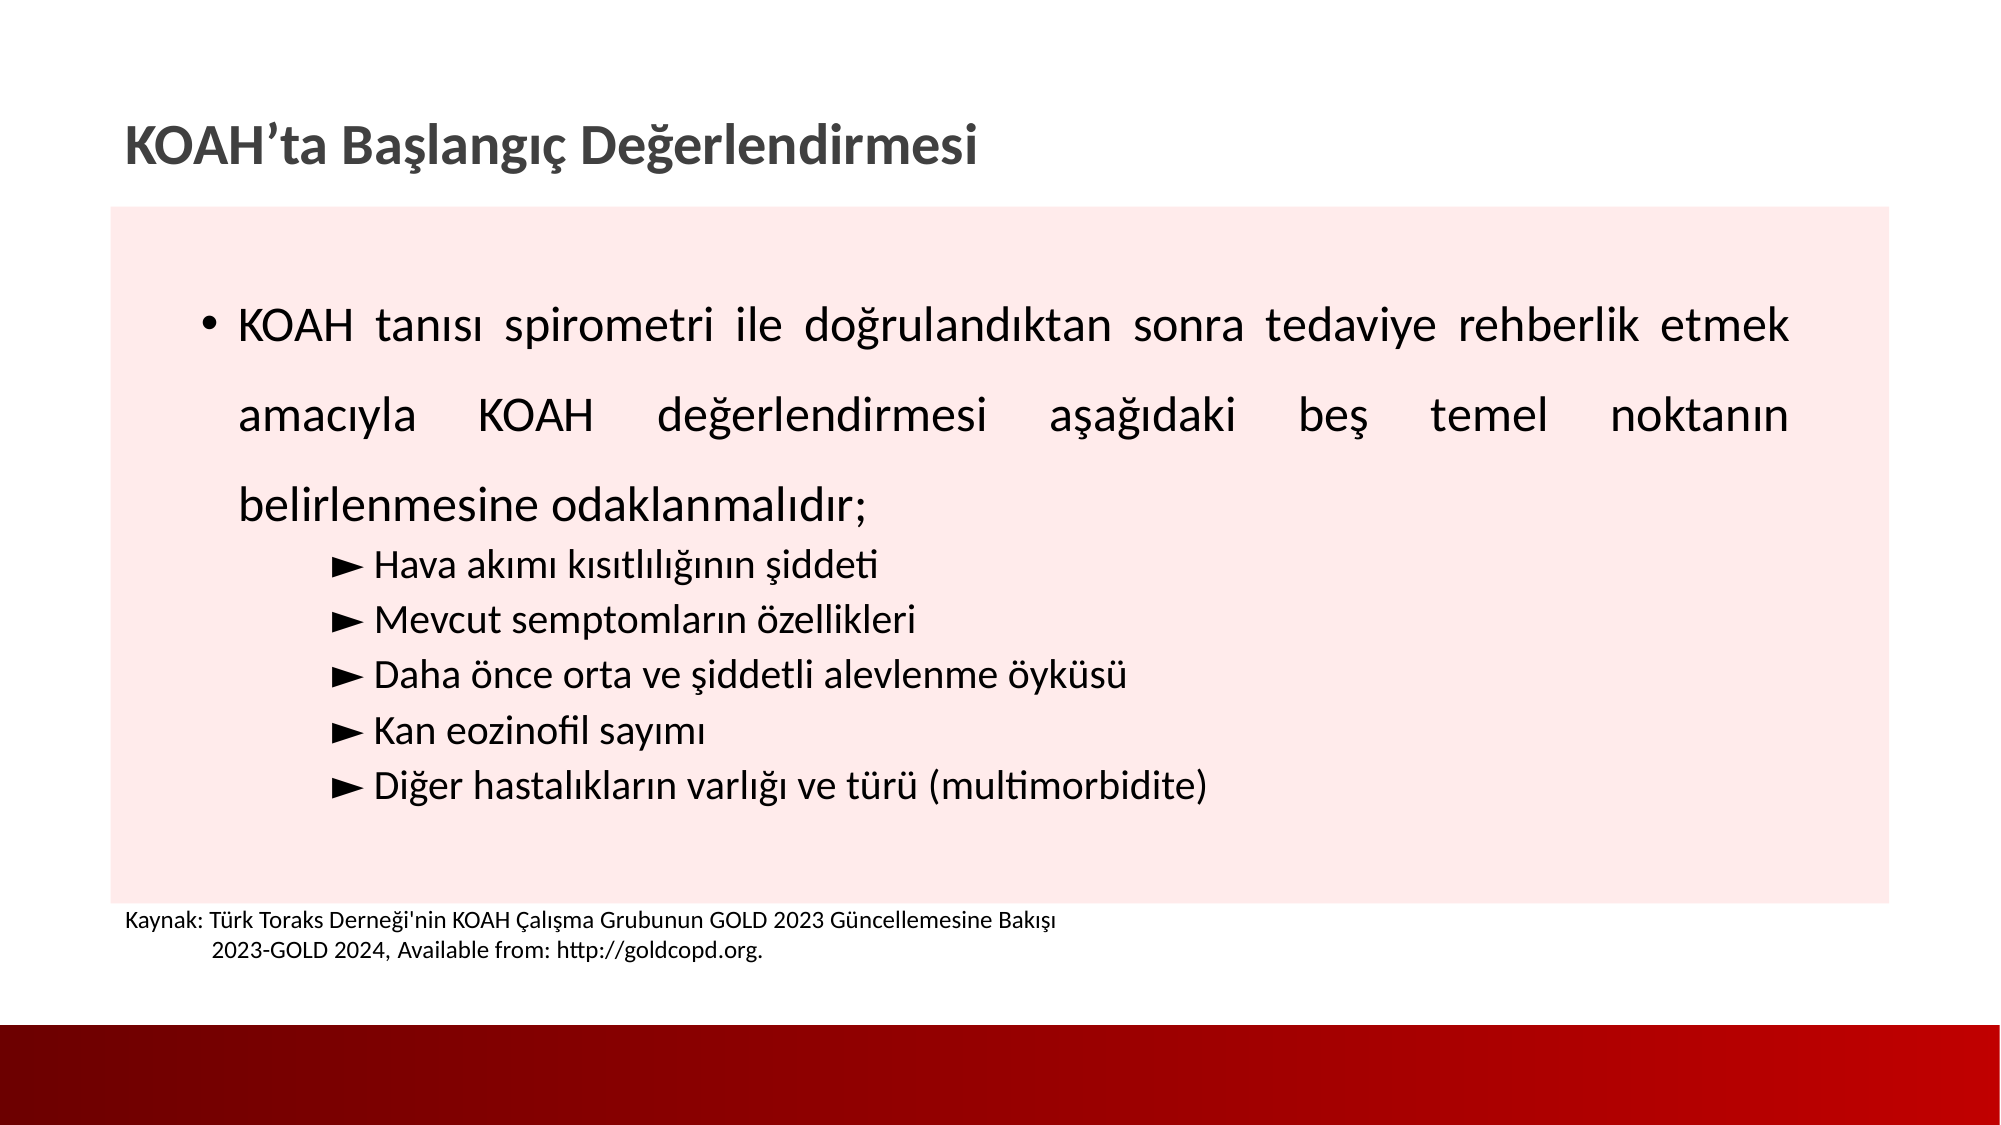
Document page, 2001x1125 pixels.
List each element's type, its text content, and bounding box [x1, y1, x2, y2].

text_box Kaynak: Türk Toraks Derneği'nin KOAH Çalışma Grubunun GOLD 2023 Güncellemesine Bakışı 2023-GOLD 2024, Available from: http://goldcopd.org. [110, 895, 2000, 971]
list KOAH tanısı spirometri ile doğrulandıktan sonra tedaviye rehberlik etmek amacıyla KOAH değerlendirmesi aşağıdaki beş temel noktanın belirlenmesine odaklanmalıdır; ► Hava akımı kısıtlılığının şiddeti ► Mevcut semptomların özellikleri ► Daha önce orta ve şiddetli alevlenme öyküsü ► Kan eozinofil sayımı ► Diğer hastalıkların varlığı ve türü (multimorbidite) [185, 254, 1806, 895]
text_box KOAH’ta Başlangıç Değerlendirmesi [110, 98, 1612, 184]
text_box [110, 206, 1890, 895]
text_box [0, 1025, 2000, 1125]
